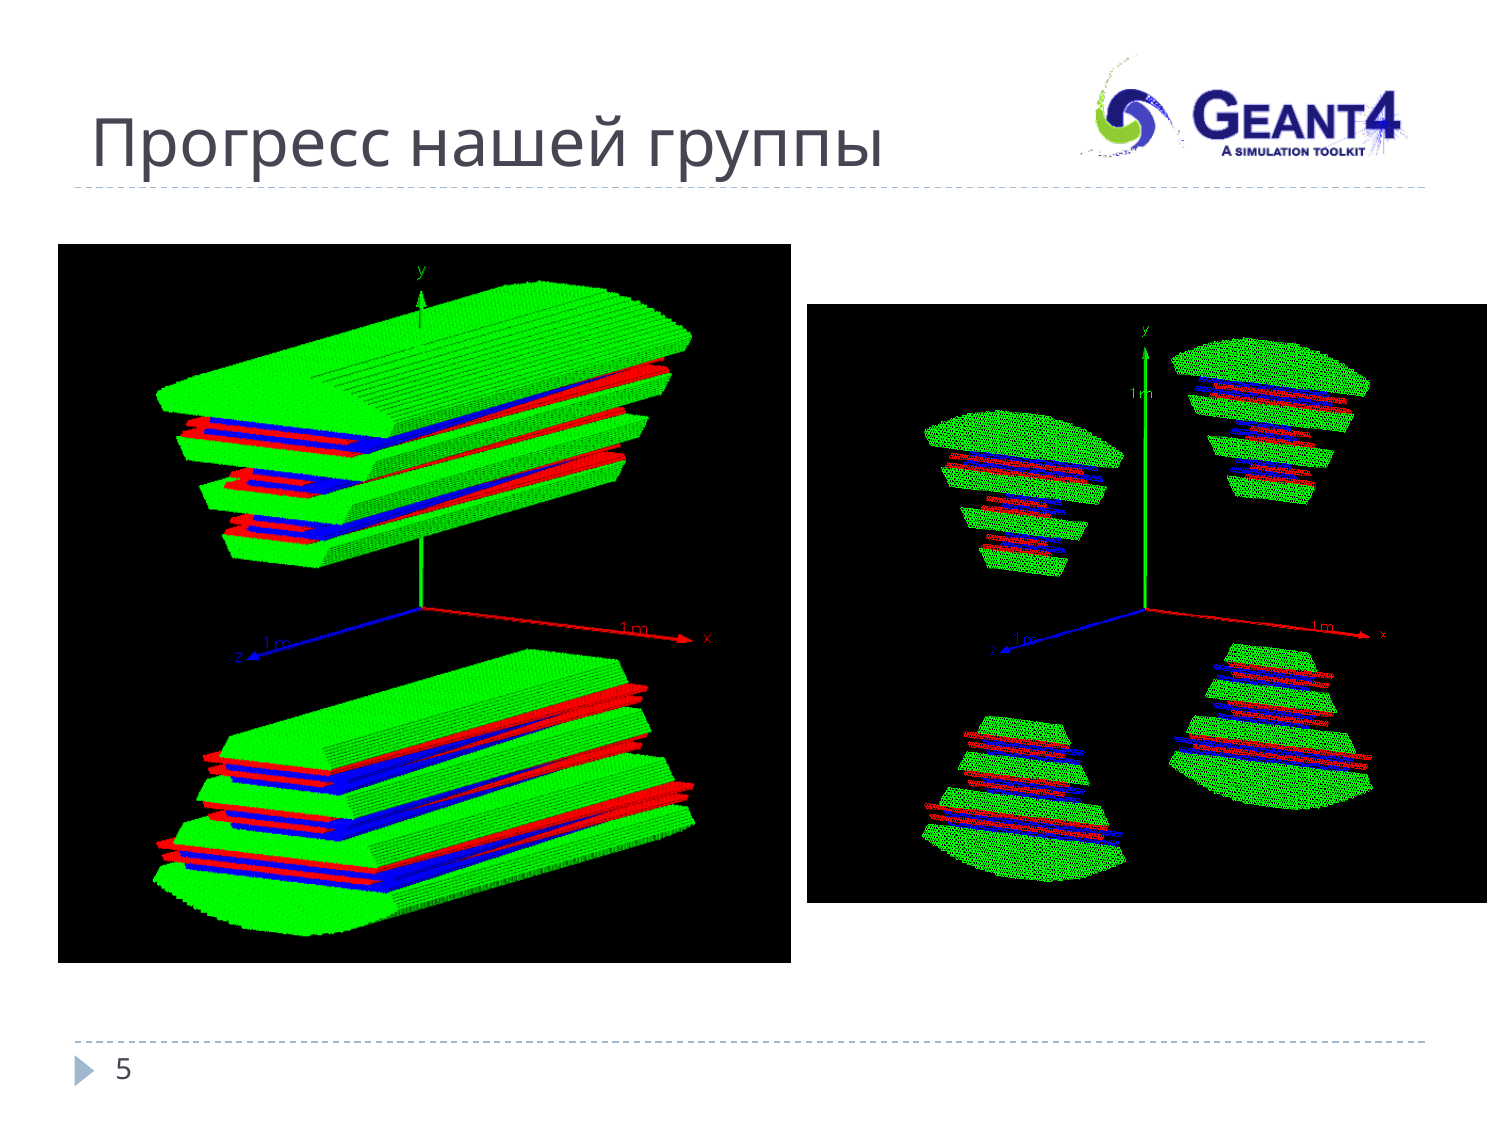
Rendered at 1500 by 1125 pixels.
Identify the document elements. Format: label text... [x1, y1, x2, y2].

title Прогресс нашей группы [75, 24, 1425, 188]
picture [1080, 54, 1433, 172]
picture [57, 244, 791, 963]
picture [807, 304, 1487, 904]
slide_number ‹#› [100, 1042, 426, 1103]
